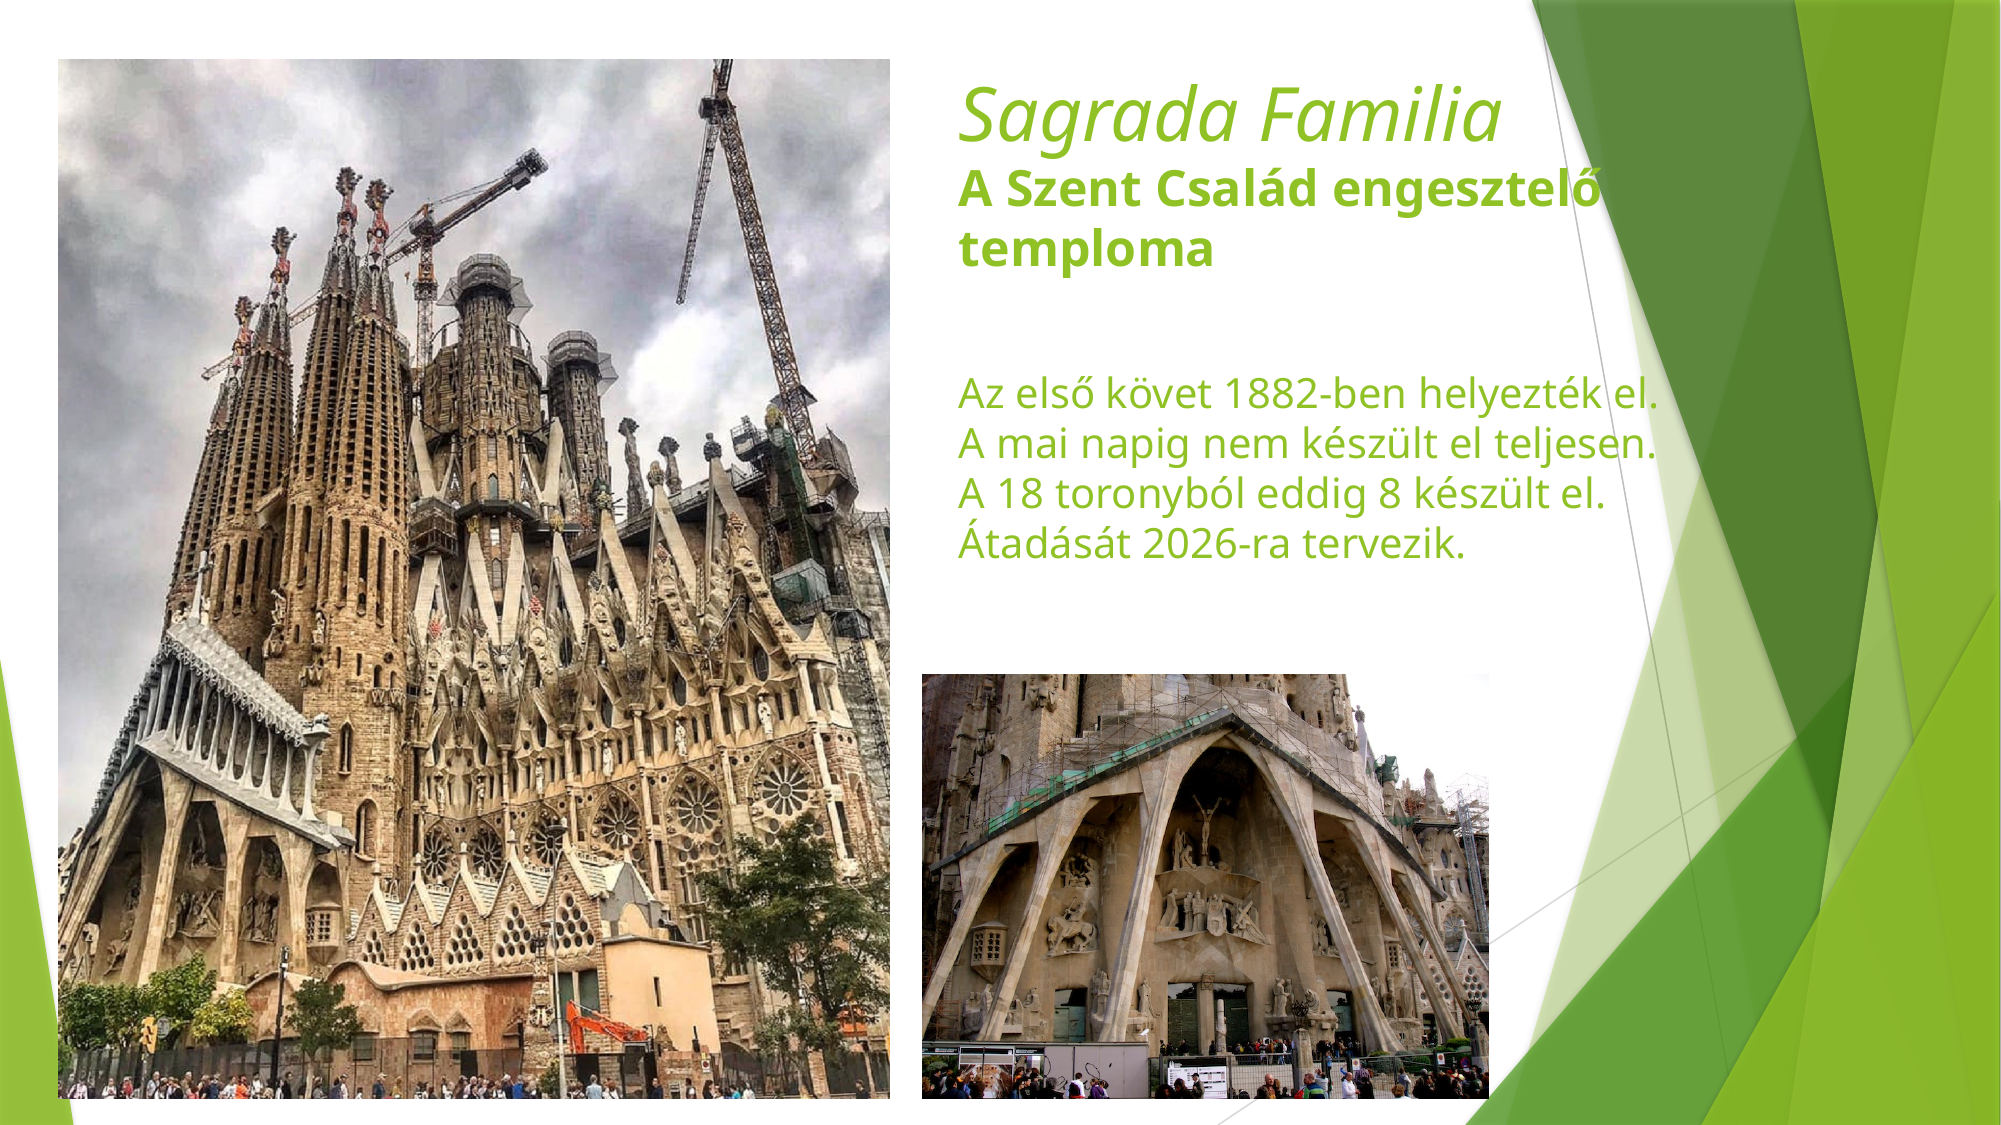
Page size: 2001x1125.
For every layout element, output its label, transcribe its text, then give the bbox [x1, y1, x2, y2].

title Sagrada Familia A Szent Család engesztelő temploma Az első követ 1882-ben helyezték el. A mai napig nem készült el teljesen. A 18 toronyból eddig 8 készült el. Átadását 2026-ra tervezik. [943, 59, 1685, 604]
picture [57, 58, 891, 1099]
picture [921, 673, 1489, 1099]
